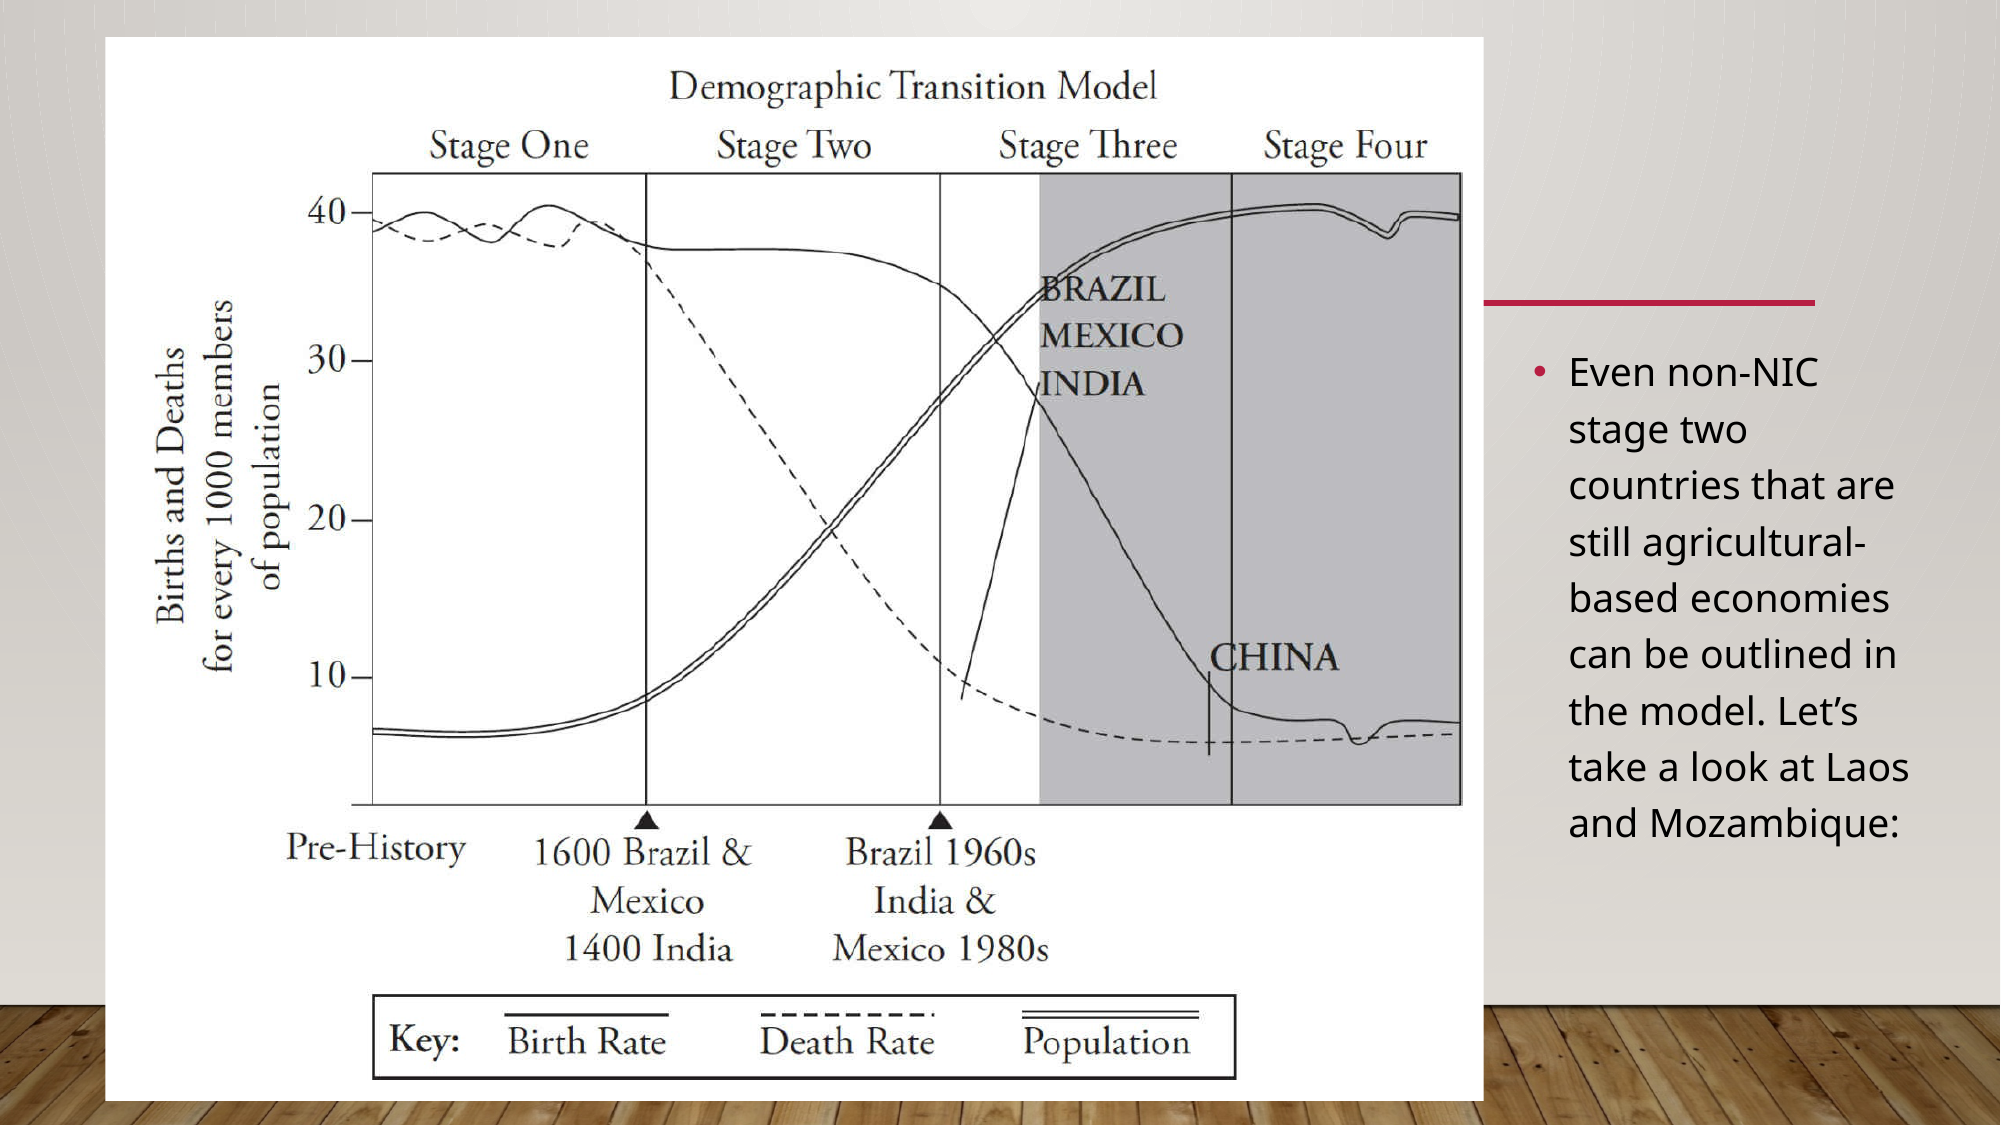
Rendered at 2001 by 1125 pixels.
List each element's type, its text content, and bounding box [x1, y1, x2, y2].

list Even non-NIC stage two countries that are still agricultural-based economies can be outlined in the model. Let’s take a look at Laos and Mozambique: [1518, 330, 1930, 897]
picture [0, 37, 2000, 1125]
